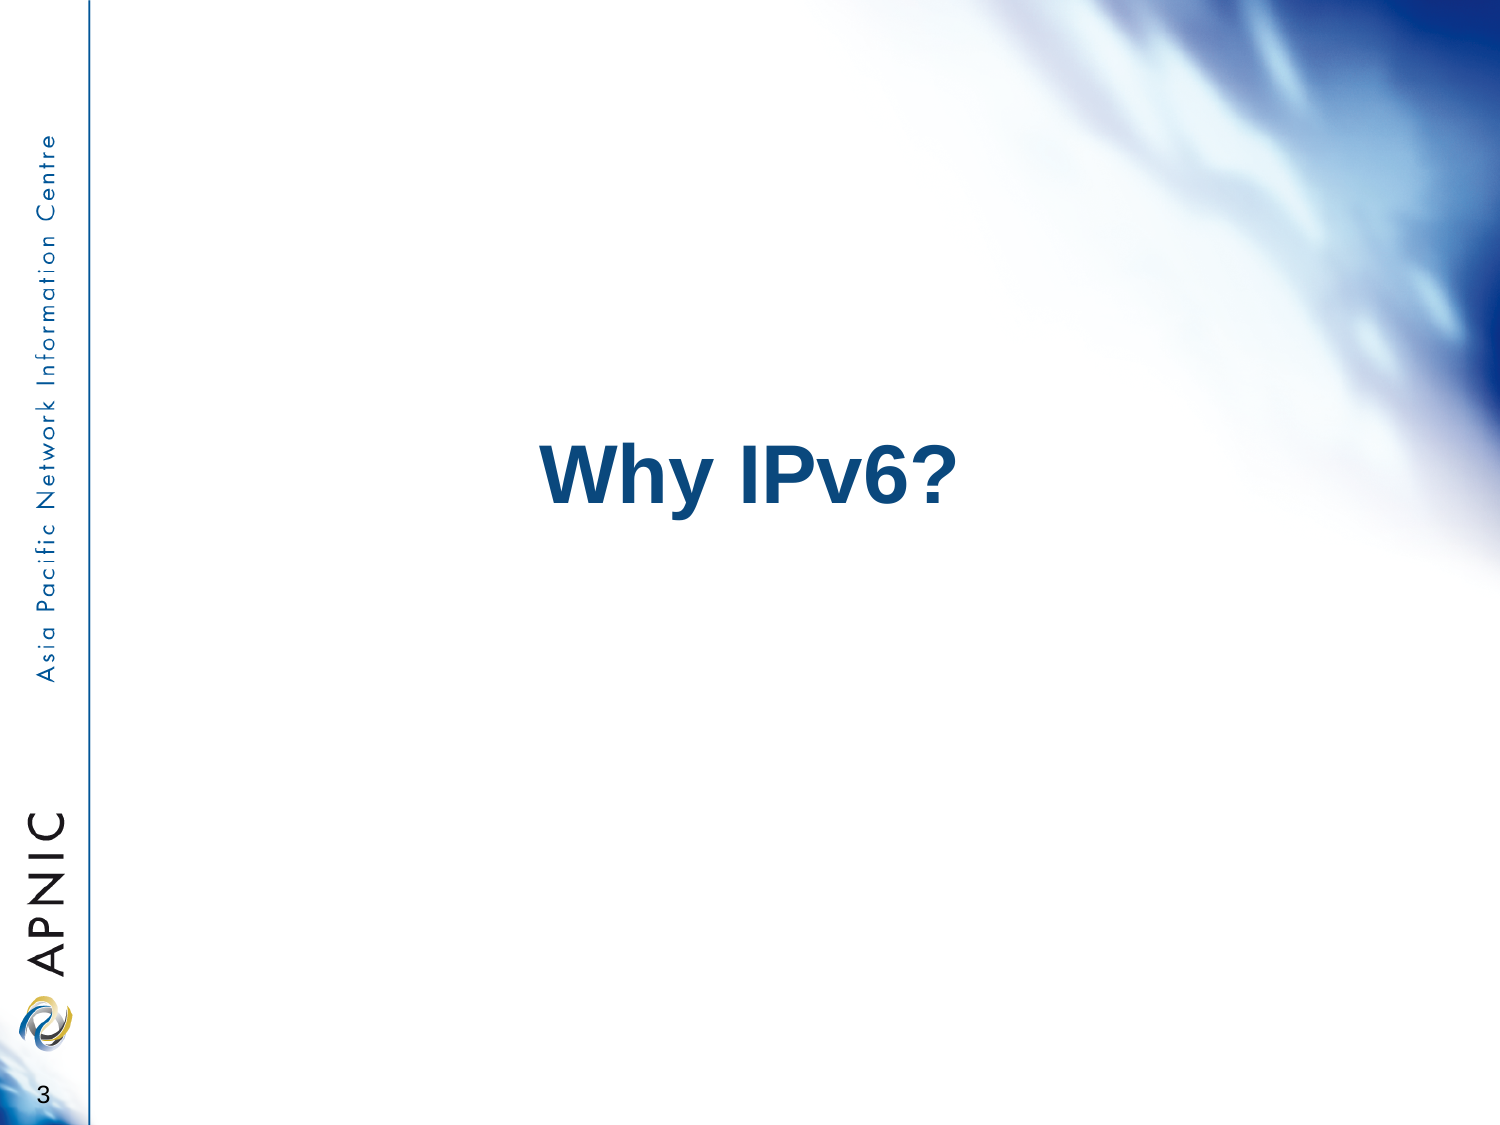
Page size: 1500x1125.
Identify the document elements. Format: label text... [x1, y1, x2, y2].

slide_number 3 [0, 1062, 88, 1125]
title Why IPv6? [112, 349, 1388, 591]
picture [0, 0, 1500, 1125]
